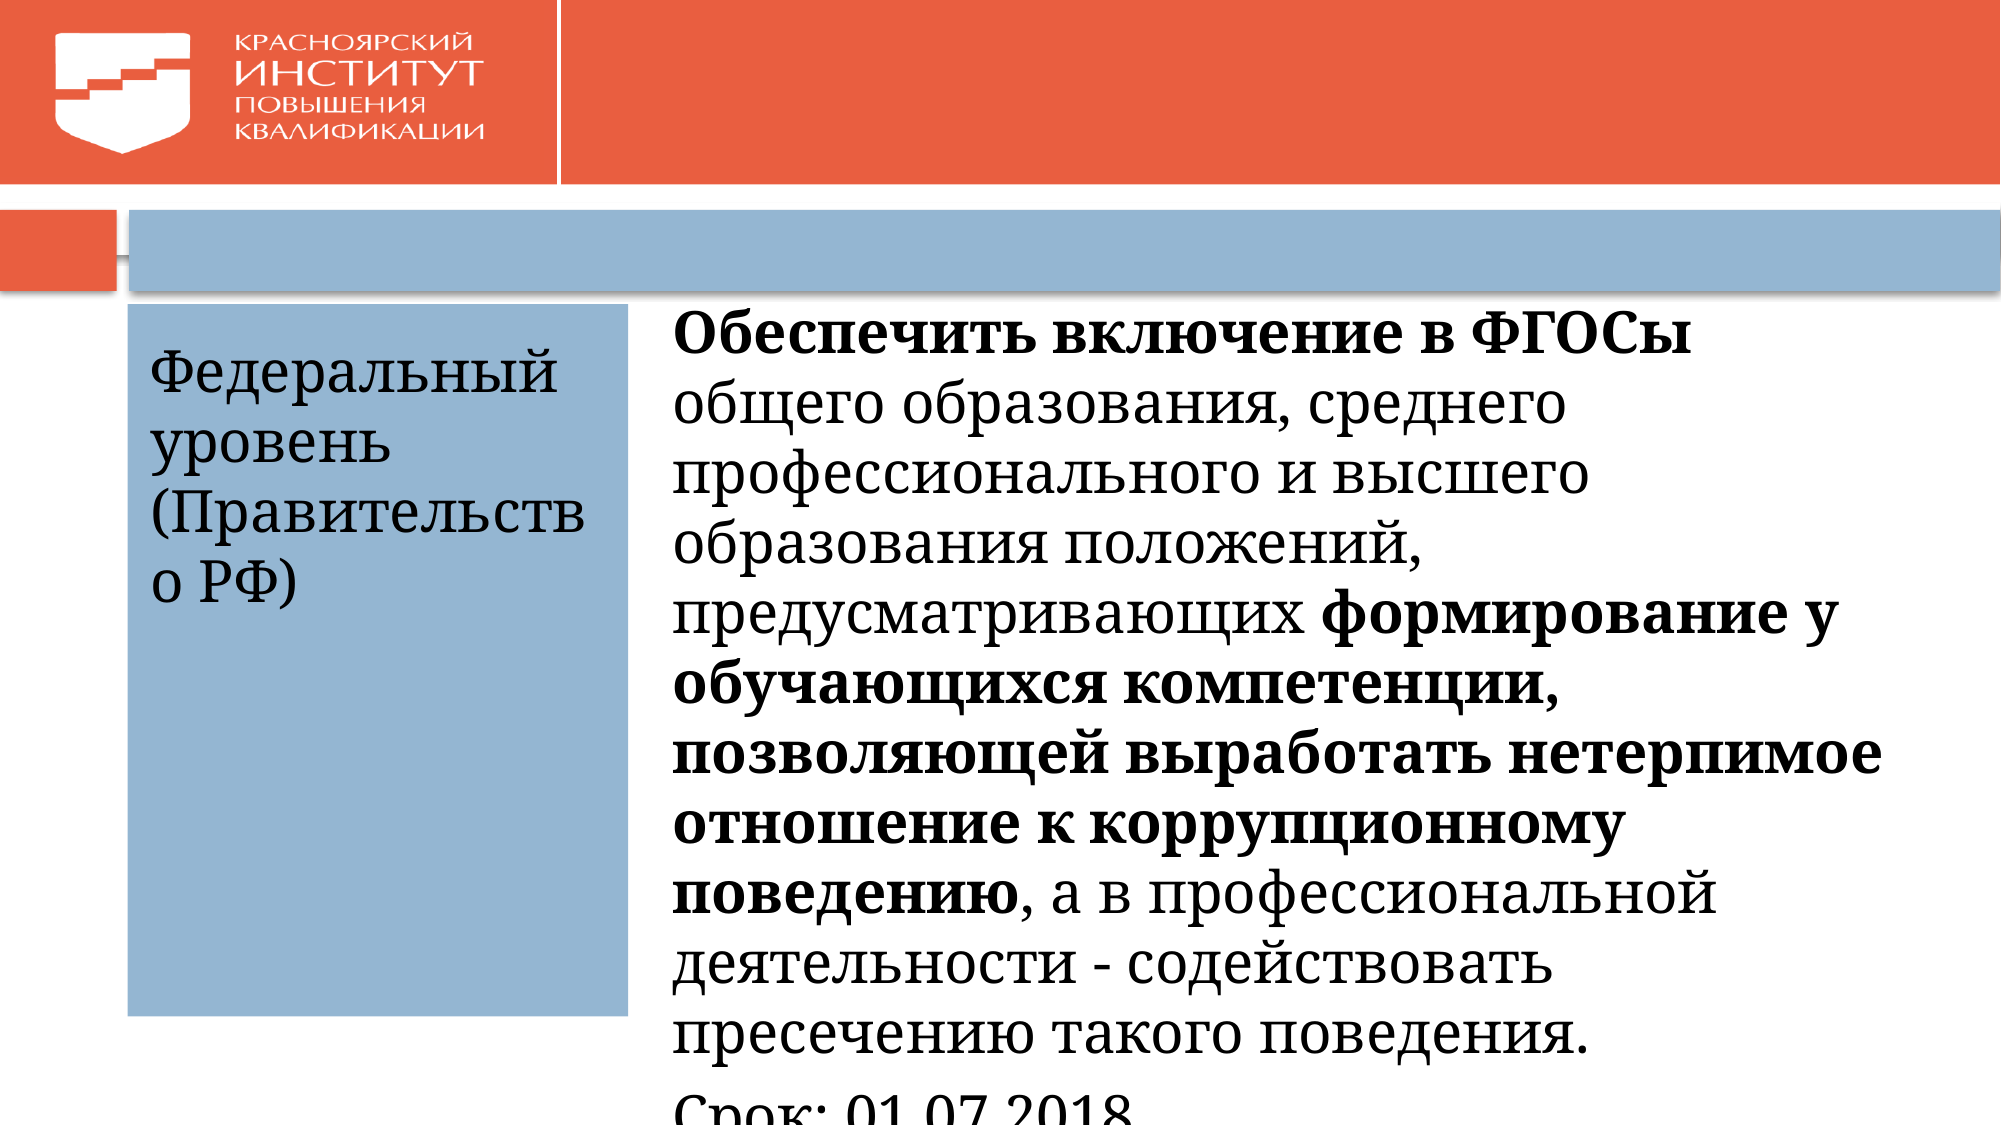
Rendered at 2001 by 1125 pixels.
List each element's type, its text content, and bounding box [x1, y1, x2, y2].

list Федеральный уровень (Правительство РФ) [123, 300, 632, 1021]
list Обеспечить включение в ФГОСы общего образования, среднего профессионального и высшего образования положений, предусматривающих формирование у обучающихся компетенции, позволяющей выработать нетерпимое отношение к коррупционному поведению, a в профессиональной деятельности - содействовать пресечению такого поведения. Срок: 01.07.2018 [657, 287, 1917, 1013]
picture [0, 0, 544, 177]
title [133, 44, 1901, 188]
